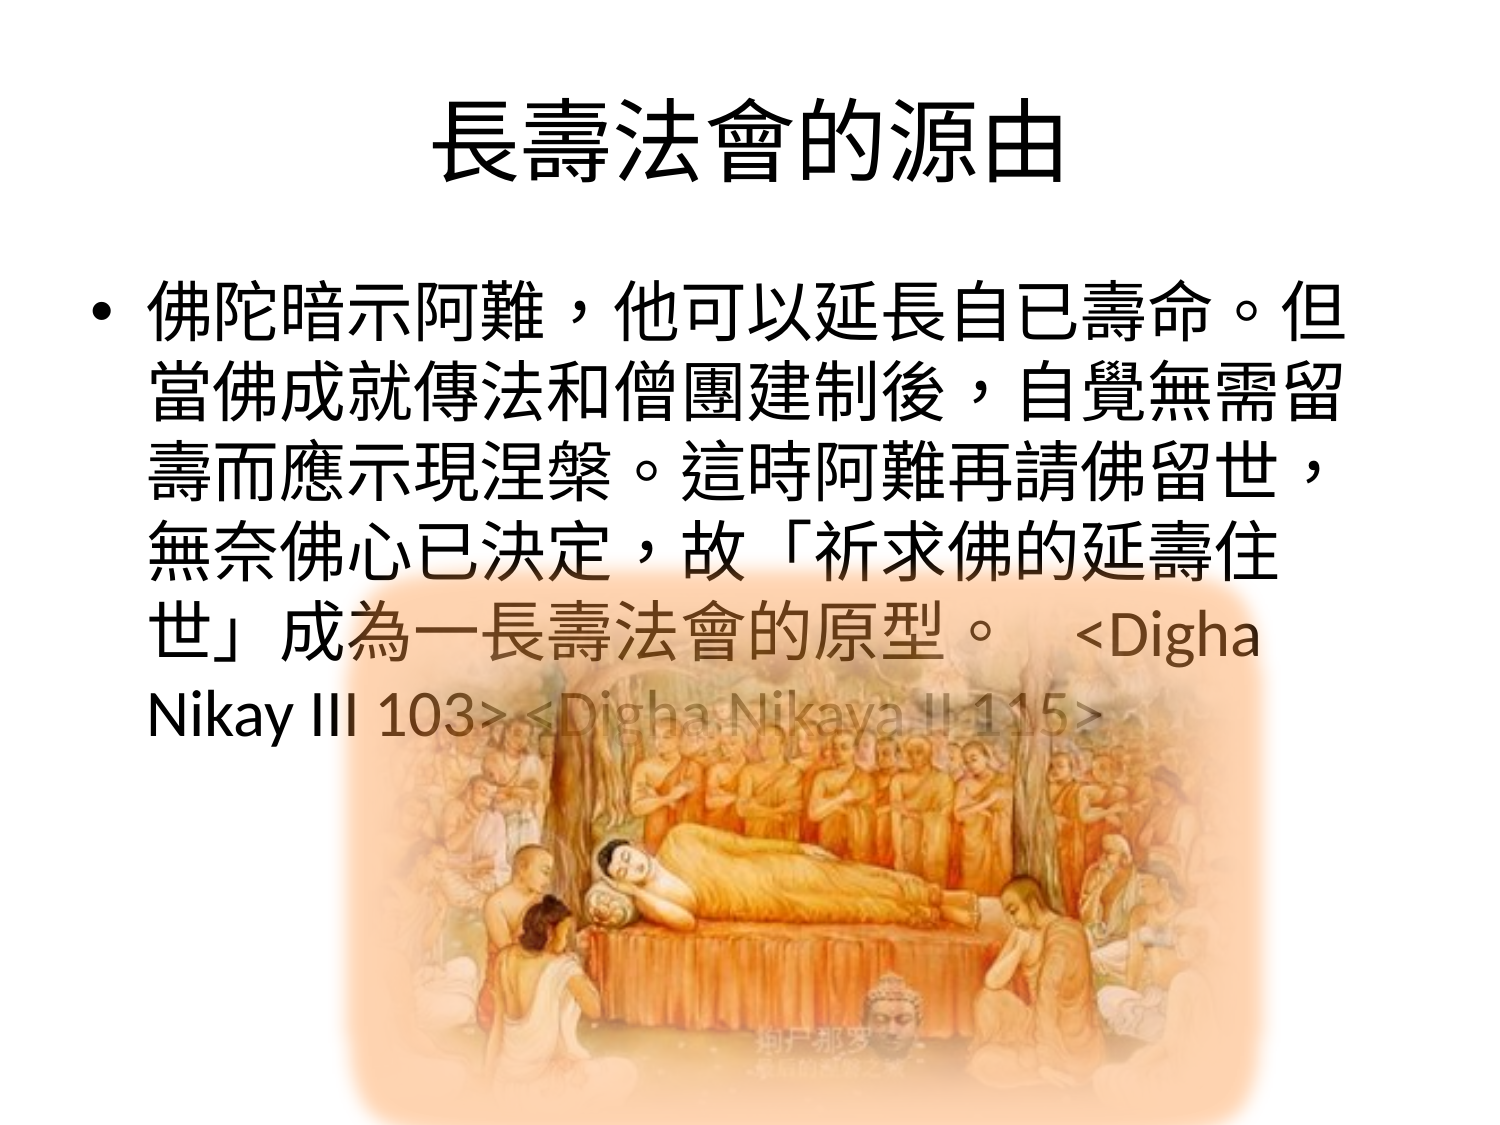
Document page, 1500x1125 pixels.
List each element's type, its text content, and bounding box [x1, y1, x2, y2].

picture [359, 584, 1250, 1125]
title 長壽法會的源由 [75, 45, 1425, 233]
list 佛陀暗示阿難，他可以延長自已壽命。但當佛成就傳法和僧團建制後，自覺無需留壽而應示現涅槃。這時阿難再請佛留世，無奈佛心已決定，故「祈求佛的延壽住世」成為一長壽法會的原型。 <Digha Nikay III 103> <Digha Nikaya II 115> [75, 262, 1425, 1005]
